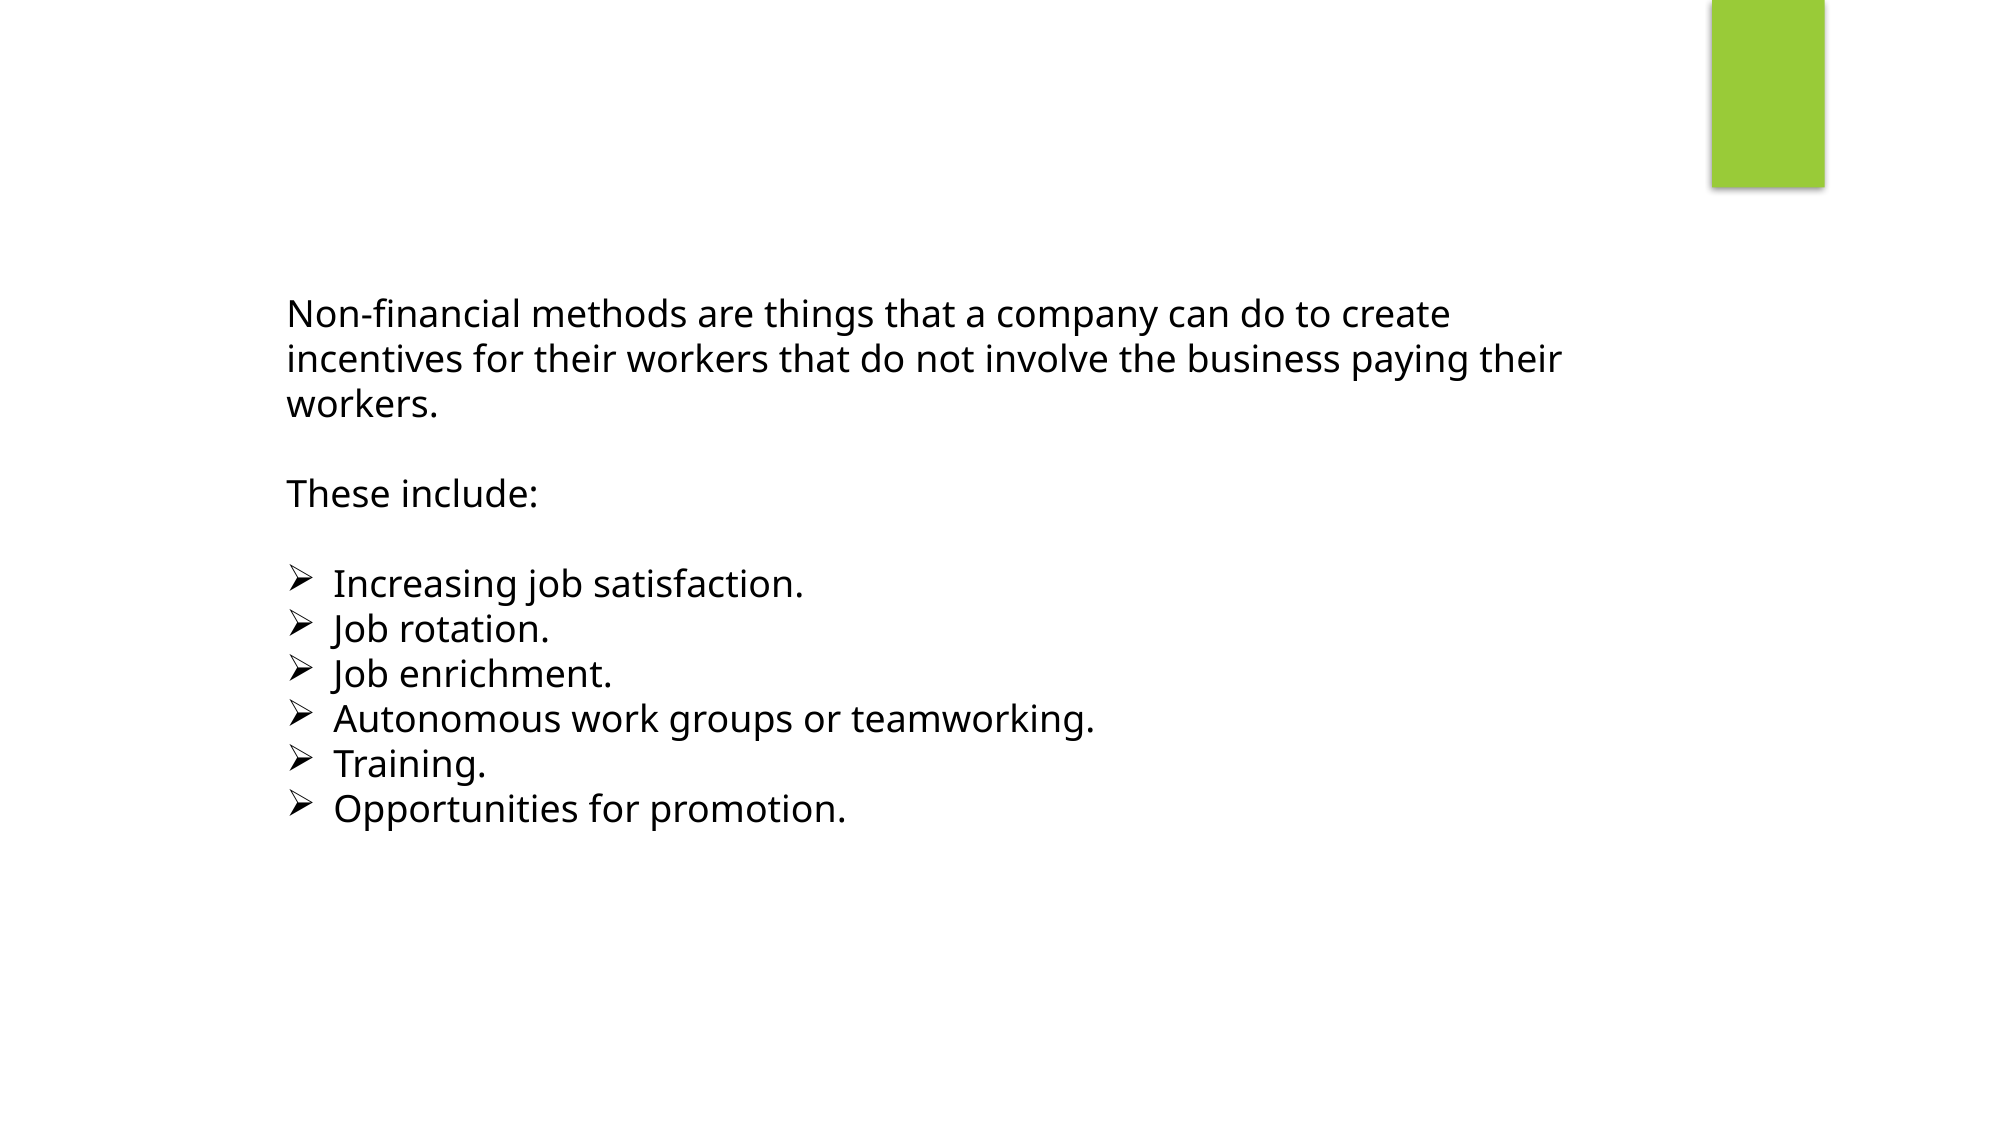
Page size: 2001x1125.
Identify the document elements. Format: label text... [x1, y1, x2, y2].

text_box Non-financial methods are things that a company can do to create incentives for their workers that do not involve the business paying their workers. These include: Increasing job satisfaction. Job rotation. Job enrichment. Autonomous work groups or teamworking. Training. Opportunities for promotion. [271, 282, 1590, 837]
